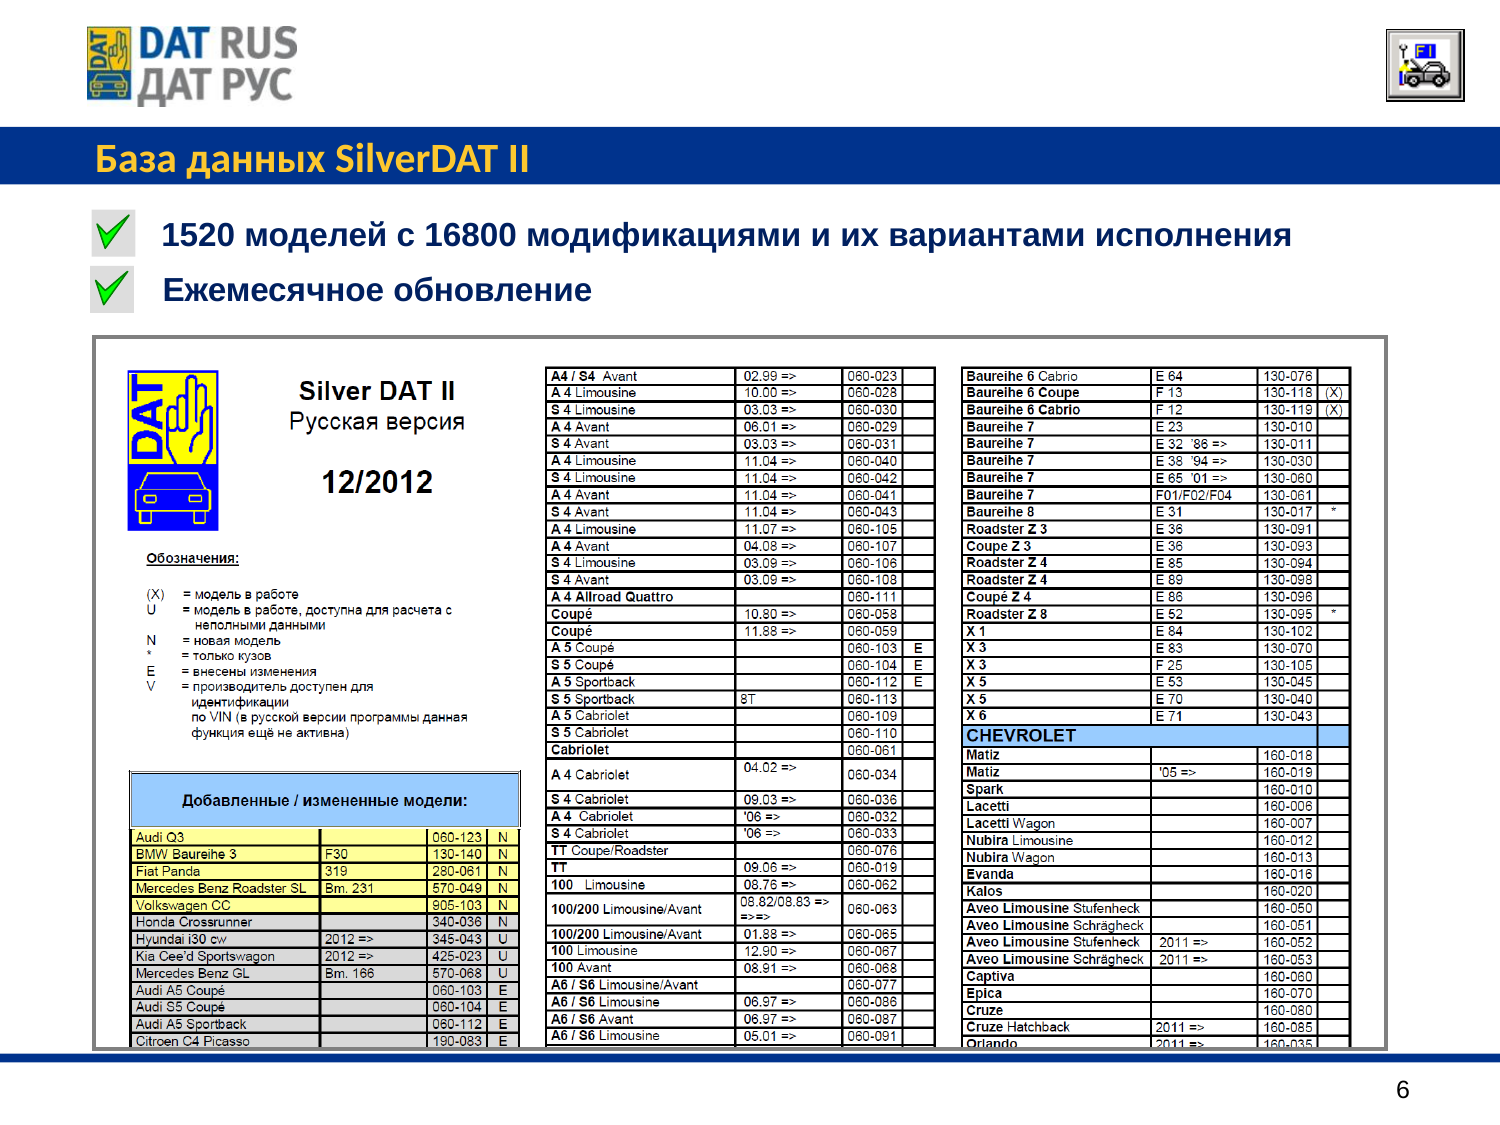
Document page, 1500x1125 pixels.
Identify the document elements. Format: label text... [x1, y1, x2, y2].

picture [87, 26, 297, 107]
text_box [1387, 30, 1464, 100]
picture [95, 338, 1384, 1047]
text_box 1520 моделей с 16800 модификациями и их вариантами исполнения [146, 205, 1434, 263]
slide_number 6 [1074, 1058, 1425, 1119]
text_box База данных SilverDAT II [94, 130, 531, 181]
text_box Ежемесячное обновление [147, 260, 1436, 319]
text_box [91, 209, 136, 257]
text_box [89, 265, 135, 314]
